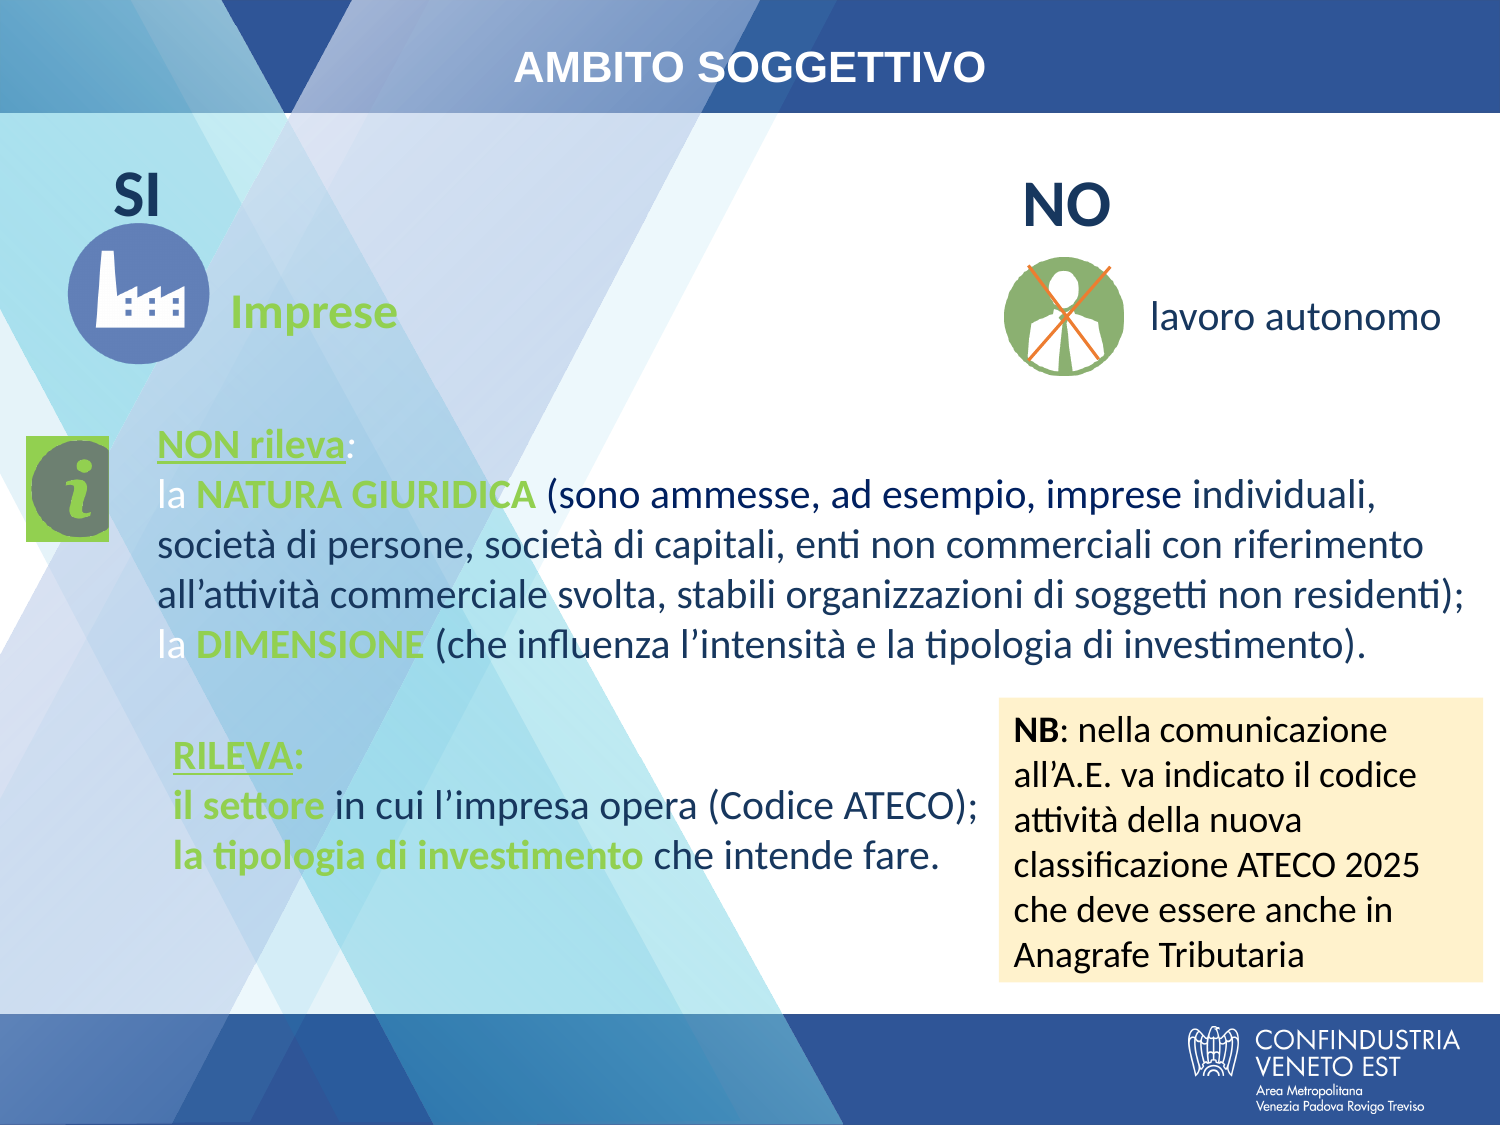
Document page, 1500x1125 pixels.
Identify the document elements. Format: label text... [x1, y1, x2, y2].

text_box [843, 0, 1500, 113]
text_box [26, 142, 1500, 888]
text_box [0, 0, 843, 1125]
text_box Ambito soggettivo [843, 30, 1002, 99]
text_box [843, 1014, 1500, 1125]
picture [1188, 1026, 1460, 1114]
text_box NB: nella comunicazione all’A.E. va indicato il codice attività della nuova classificazione ATECO 2025 che deve essere anche in Anagrafe Tributaria [998, 888, 1484, 983]
